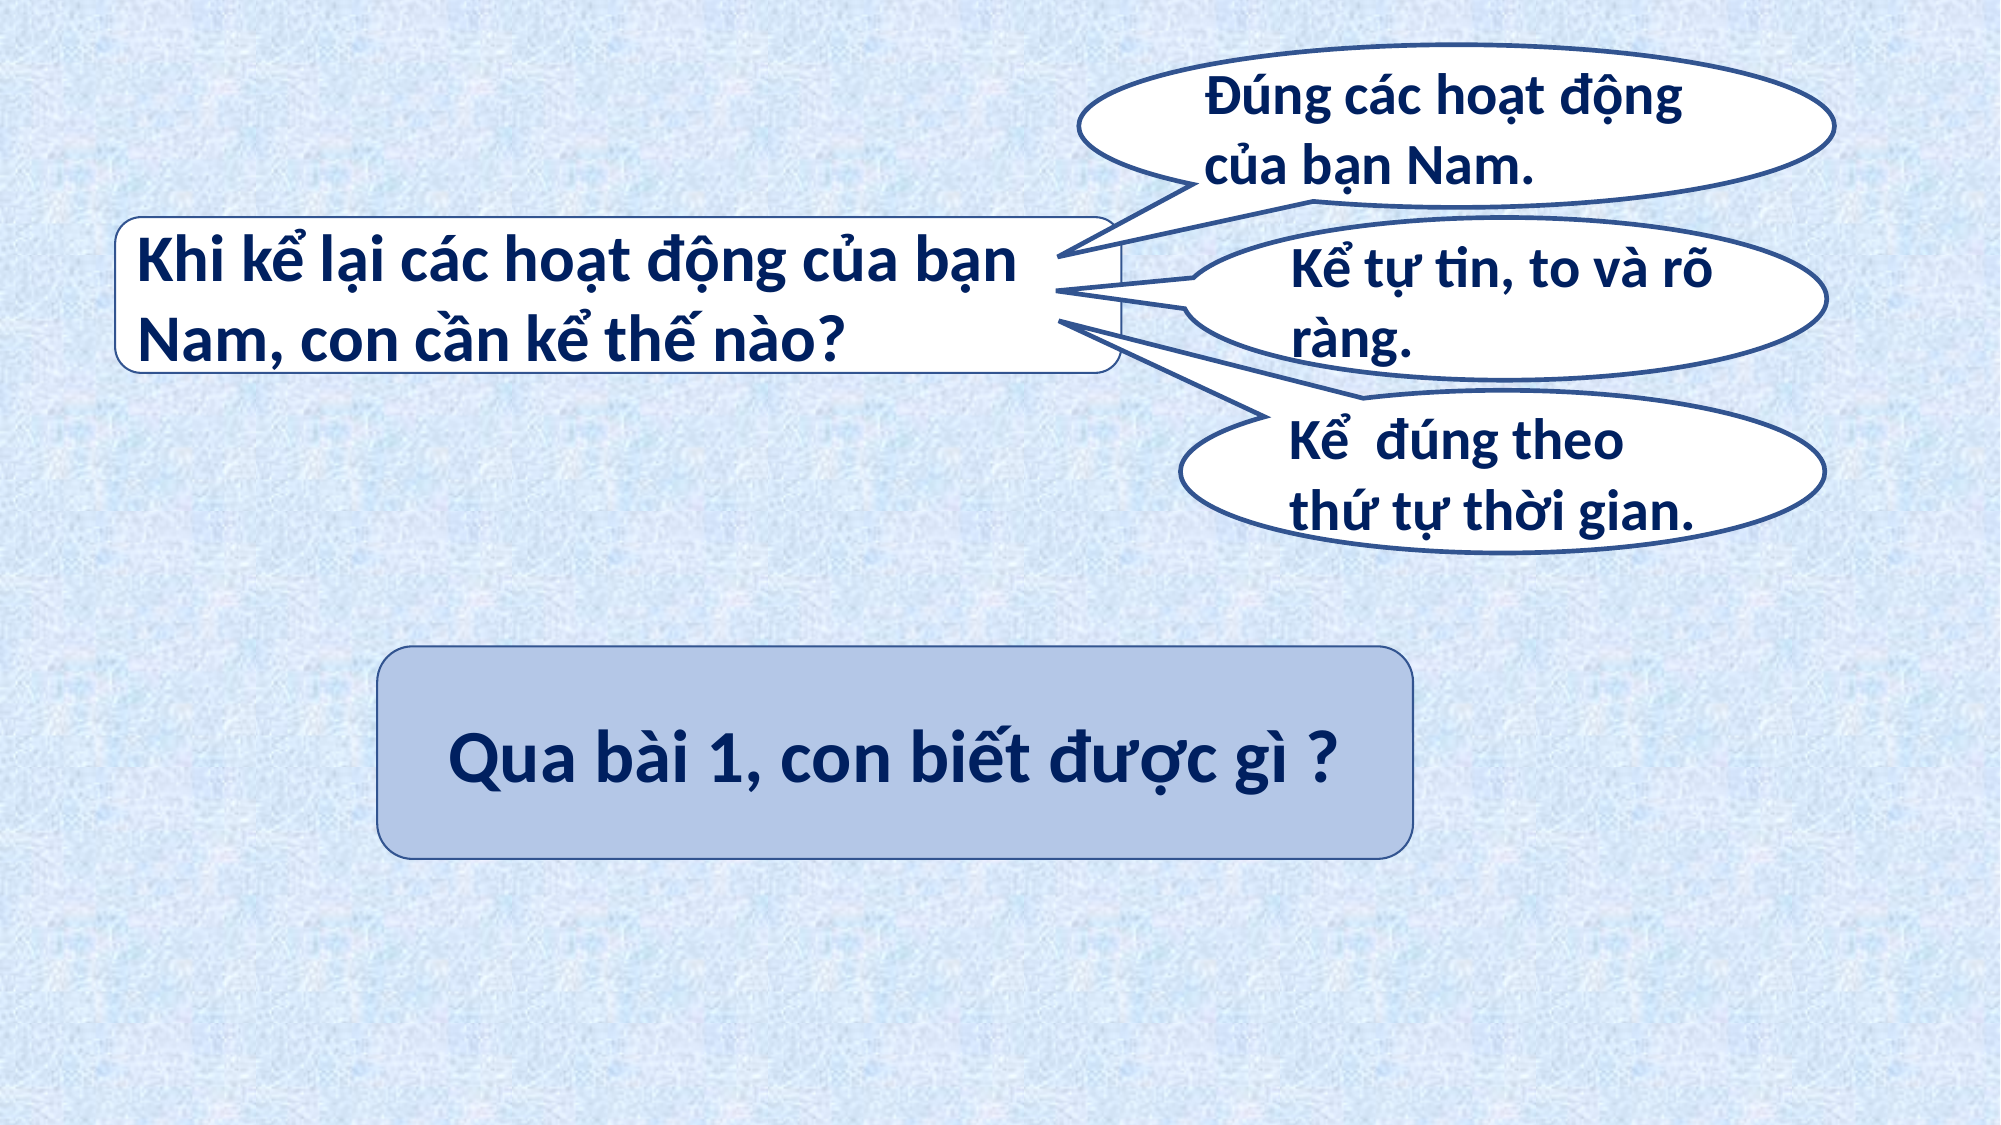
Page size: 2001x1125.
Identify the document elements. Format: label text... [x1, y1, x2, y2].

text_box Kể đúng theo thứ tự thời gian. [1058, 319, 1826, 555]
picture [0, 0, 2001, 1125]
text_box Qua bài 1, con biết được gì ? [376, 645, 1415, 860]
text_box Khi kể lại các hoạt động của bạn Nam, con cần kể thế nào? [114, 216, 1123, 374]
text_box Đúng các hoạt động của bạn Nam. [1057, 43, 1836, 258]
text_box Kể tự tin, to và rõ ràng. [1055, 216, 1828, 382]
